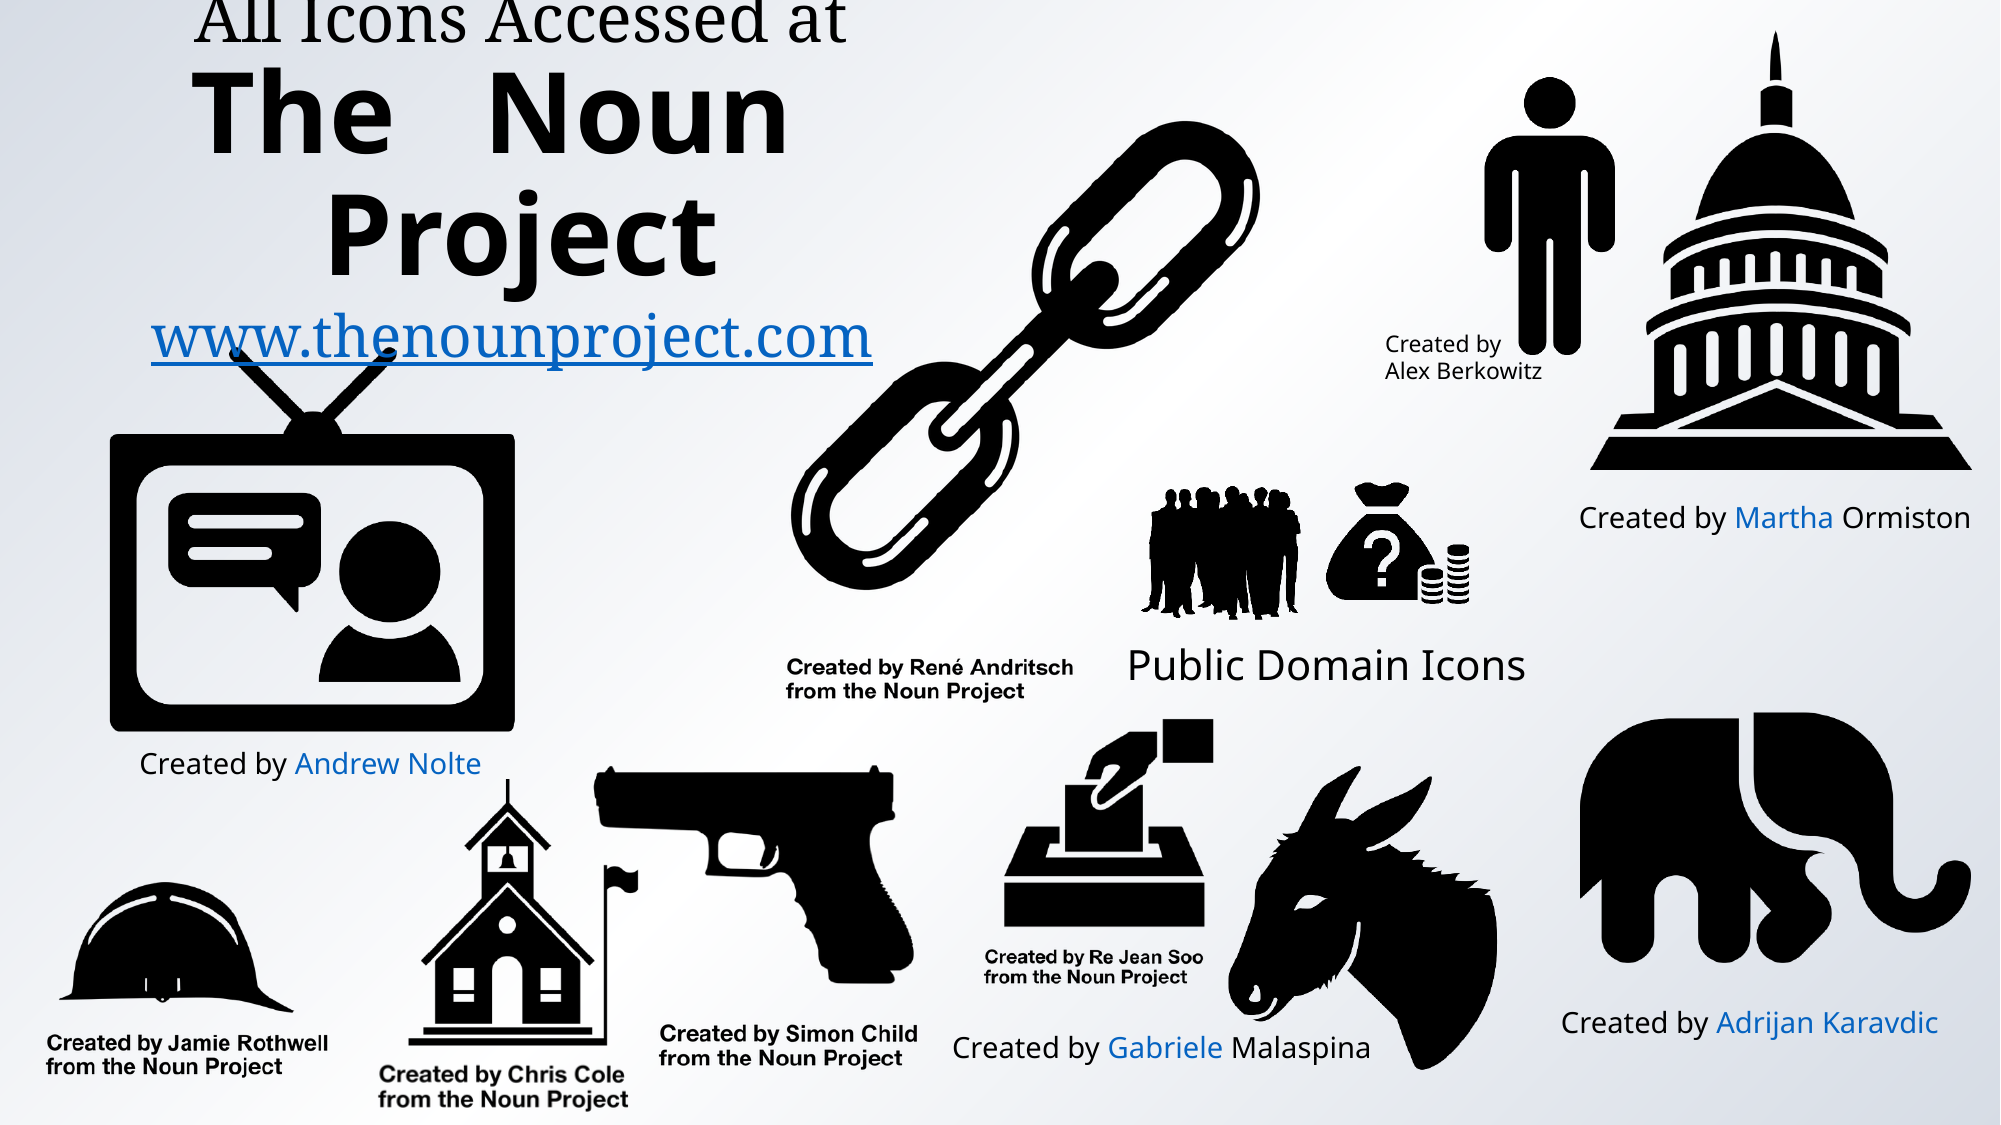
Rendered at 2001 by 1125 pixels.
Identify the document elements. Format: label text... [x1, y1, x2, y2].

picture [1579, 642, 1971, 1033]
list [1462, 77, 1637, 356]
text_box Created by Martha Ormiston [1561, 491, 1990, 582]
picture [1326, 471, 1469, 615]
picture [738, 68, 1516, 1071]
text_box Created by Alex Berkowitz [1370, 322, 1560, 392]
text_box Public Domain Icons [1312, 631, 1542, 697]
text_box Created by Gabriele Malaspina [954, 1021, 1401, 1076]
text_box Created by Andrew Nolte [116, 765, 363, 793]
text_box Created by Adrijan Karavdic [1529, 997, 1971, 1052]
title All Icons Accessed at The Noun Project www.thenounproject.com [0, 44, 1043, 313]
picture [26, 314, 954, 1124]
picture [1560, 30, 2000, 470]
